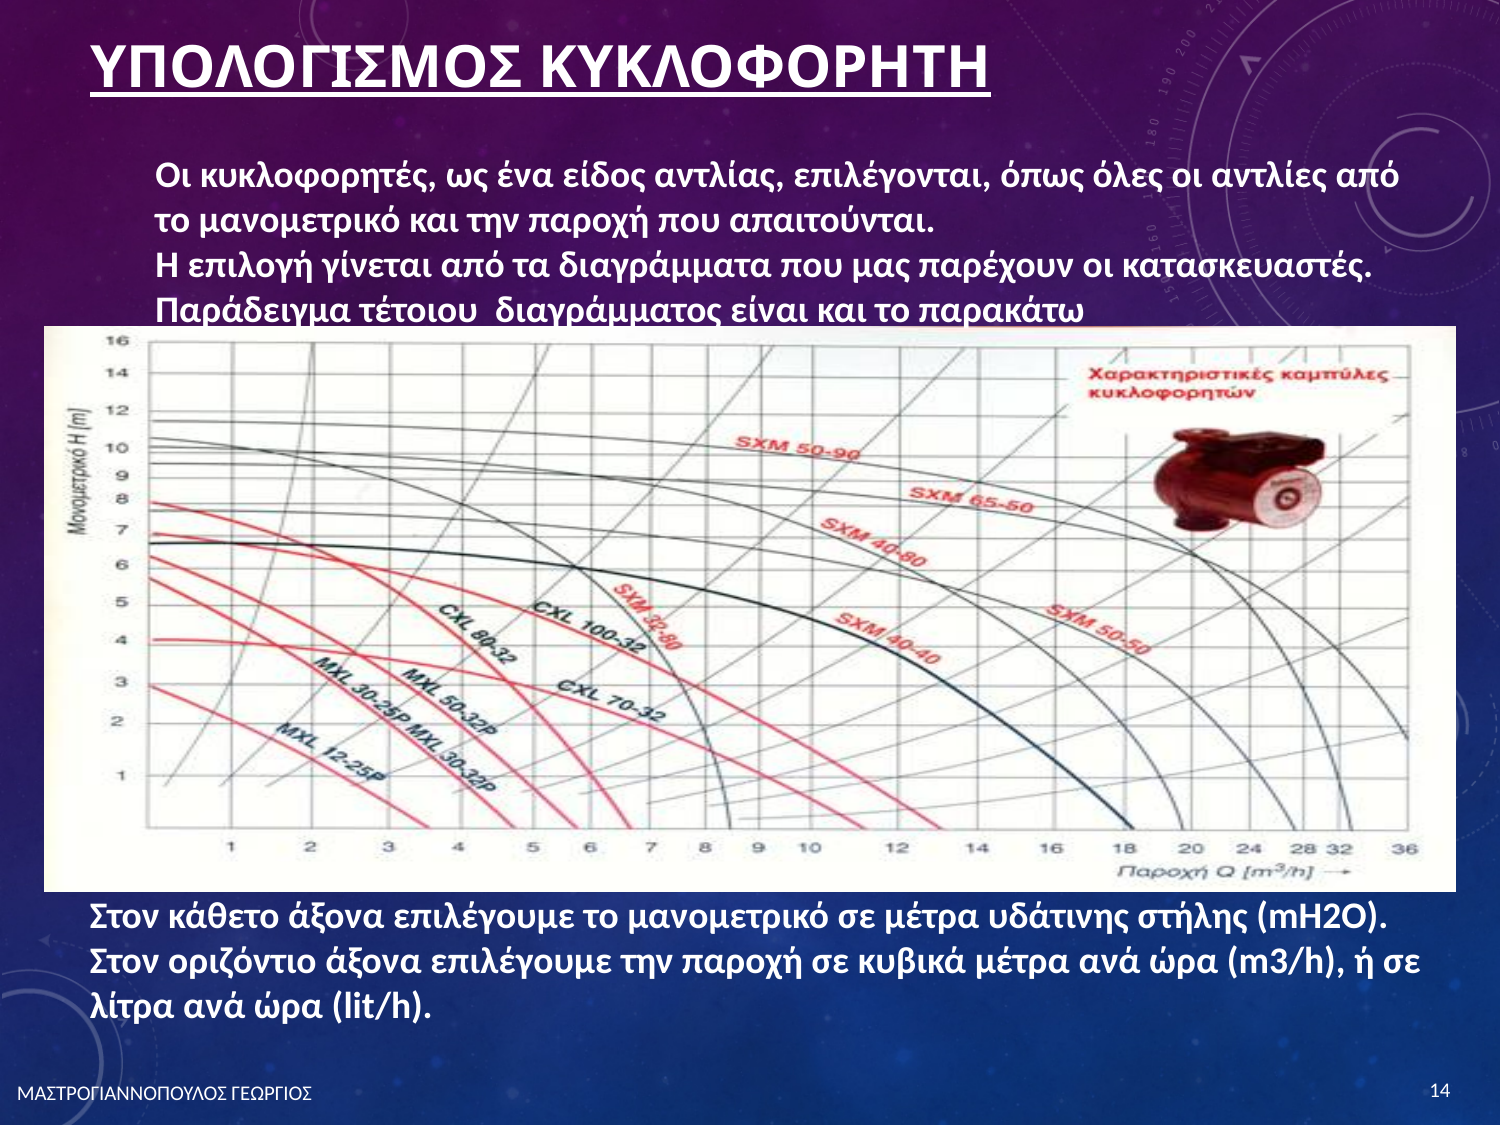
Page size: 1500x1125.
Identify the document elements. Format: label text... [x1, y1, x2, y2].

title ΥΠΟΛΟΓΙΣΜΟΣ ΚΥΚΛΟΦΟΡΗΤΗ [75, 0, 1425, 200]
text_box Οι κυκλοφορητές, ως ένα είδος αντλίας, επιλέγονται, όπως όλες οι αντλίες από το μανομετρικό και την παροχή που απαιτούνται. Η επιλογή γίνεται από τα διαγράμματα που μας παρέχουν οι κατασκευαστές. Παράδειγμα τέτοιου διαγράμματος είναι και το παρακάτω [140, 142, 1440, 326]
footer ΜΑΣΤΡΟΓΙΑΝΝΟΠΟΥΛΟΣ ΓΕΩΡΓΙΟΣ [1, 1061, 985, 1124]
slide_number 14 [1396, 1058, 1466, 1121]
picture [0, 0, 1500, 1125]
text_box Στον κάθετο άξονα επιλέγουμε το μανομετρικό σε μέτρα υδάτινης στήλης (mH2O). Στον οριζόντιο άξονα επιλέγουμε την παροχή σε κυβικά μέτρα ανά ώρα (m3/h), ή σε λίτρα ανά ώρα (lit/h). [75, 839, 1500, 1034]
